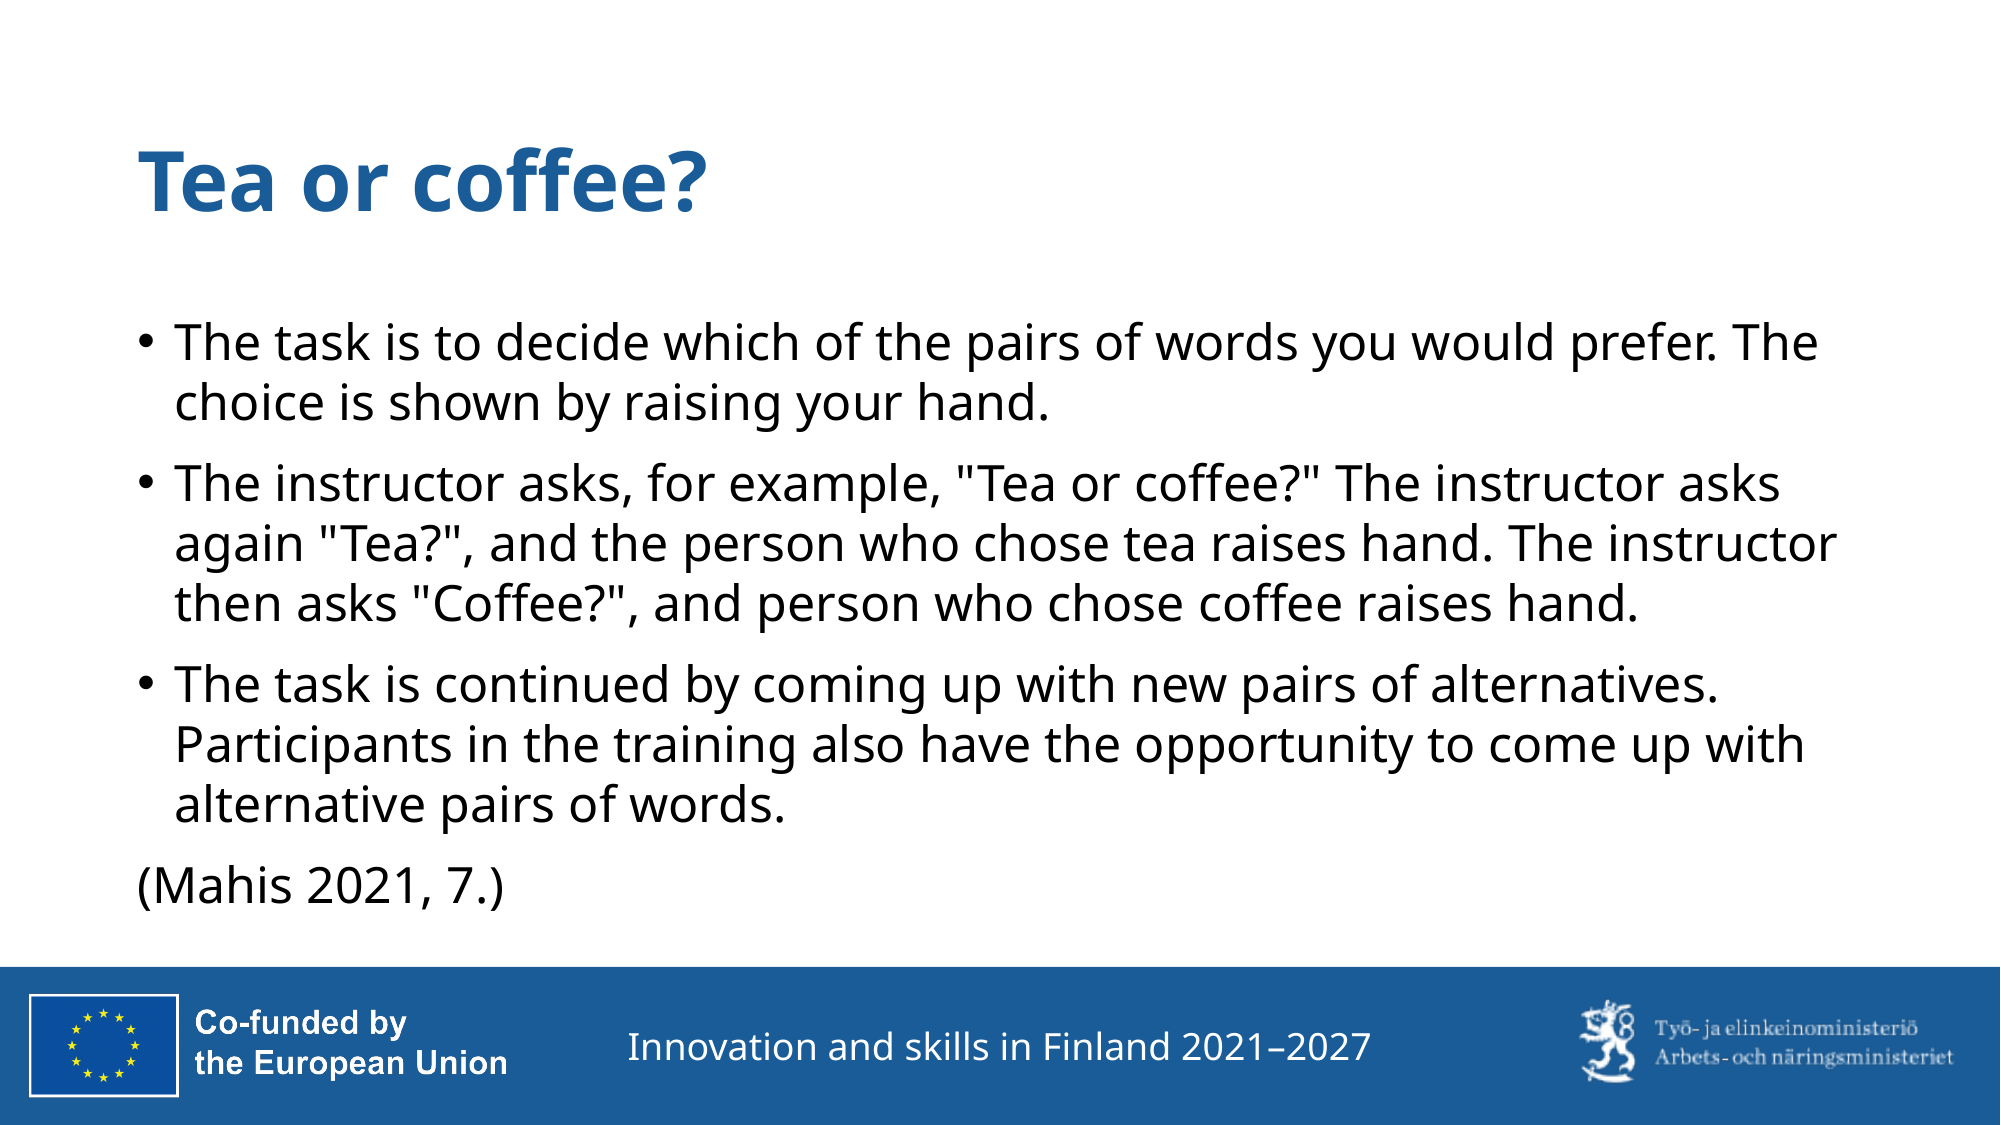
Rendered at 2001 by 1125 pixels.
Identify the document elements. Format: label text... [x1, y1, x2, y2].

title Tea or coffee? [137, 59, 1863, 230]
list The task is to decide which of the pairs of words you would prefer. The choice is shown by raising your hand. The instructor asks, for example, "Tea or coffee?" The instructor asks again "Tea?", and the person who chose tea raises hand. The instructor then asks "Coffee?", and person who chose coffee raises hand. The task is continued by coming up with new pairs of alternatives. Participants in the training also have the opportunity to come up with alternative pairs of words. (Mahis 2021, 7.) [137, 310, 1863, 908]
